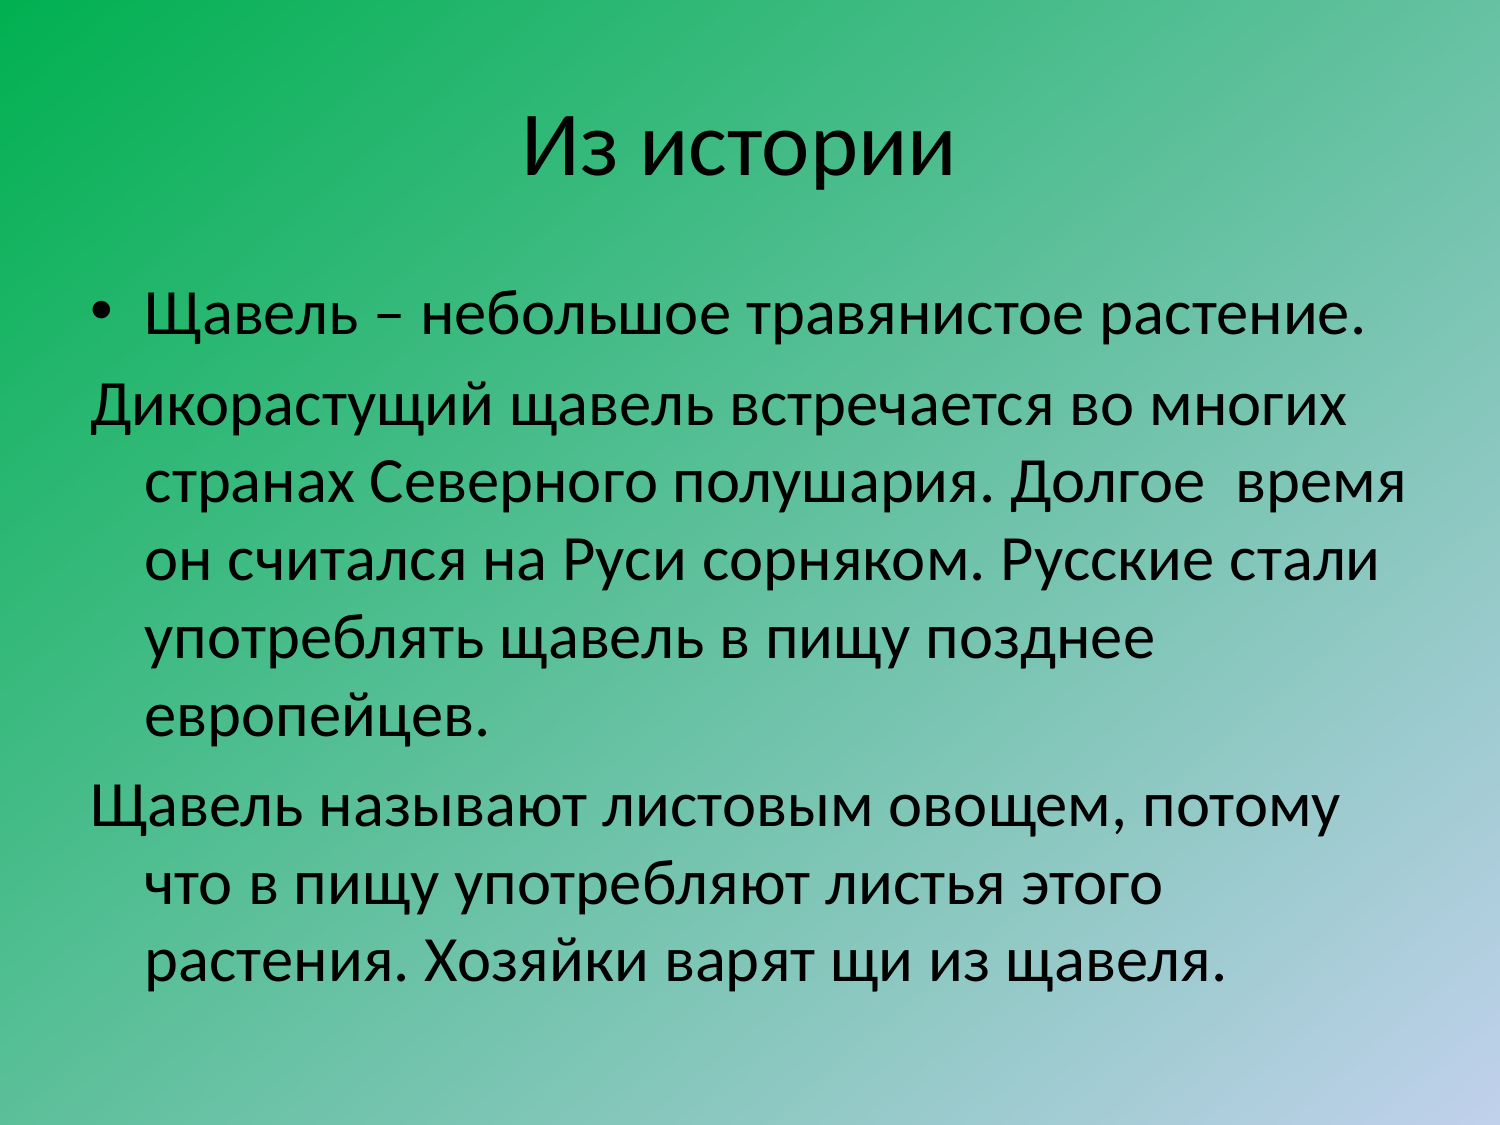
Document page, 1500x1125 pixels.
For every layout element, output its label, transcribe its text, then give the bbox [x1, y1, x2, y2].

list Щавель – небольшое травянистое растение. Дикорастущий щавель встречается во многих странах Северного полушария. Долгое время он считался на Руси сорняком. Русские стали употреблять щавель в пищу позднее европейцев. Щавель называют листовым овощем, потому что в пищу употребляют листья этого растения. Хозяйки варят щи из щавеля. [75, 262, 1425, 1005]
title Из истории [75, 45, 1425, 233]
